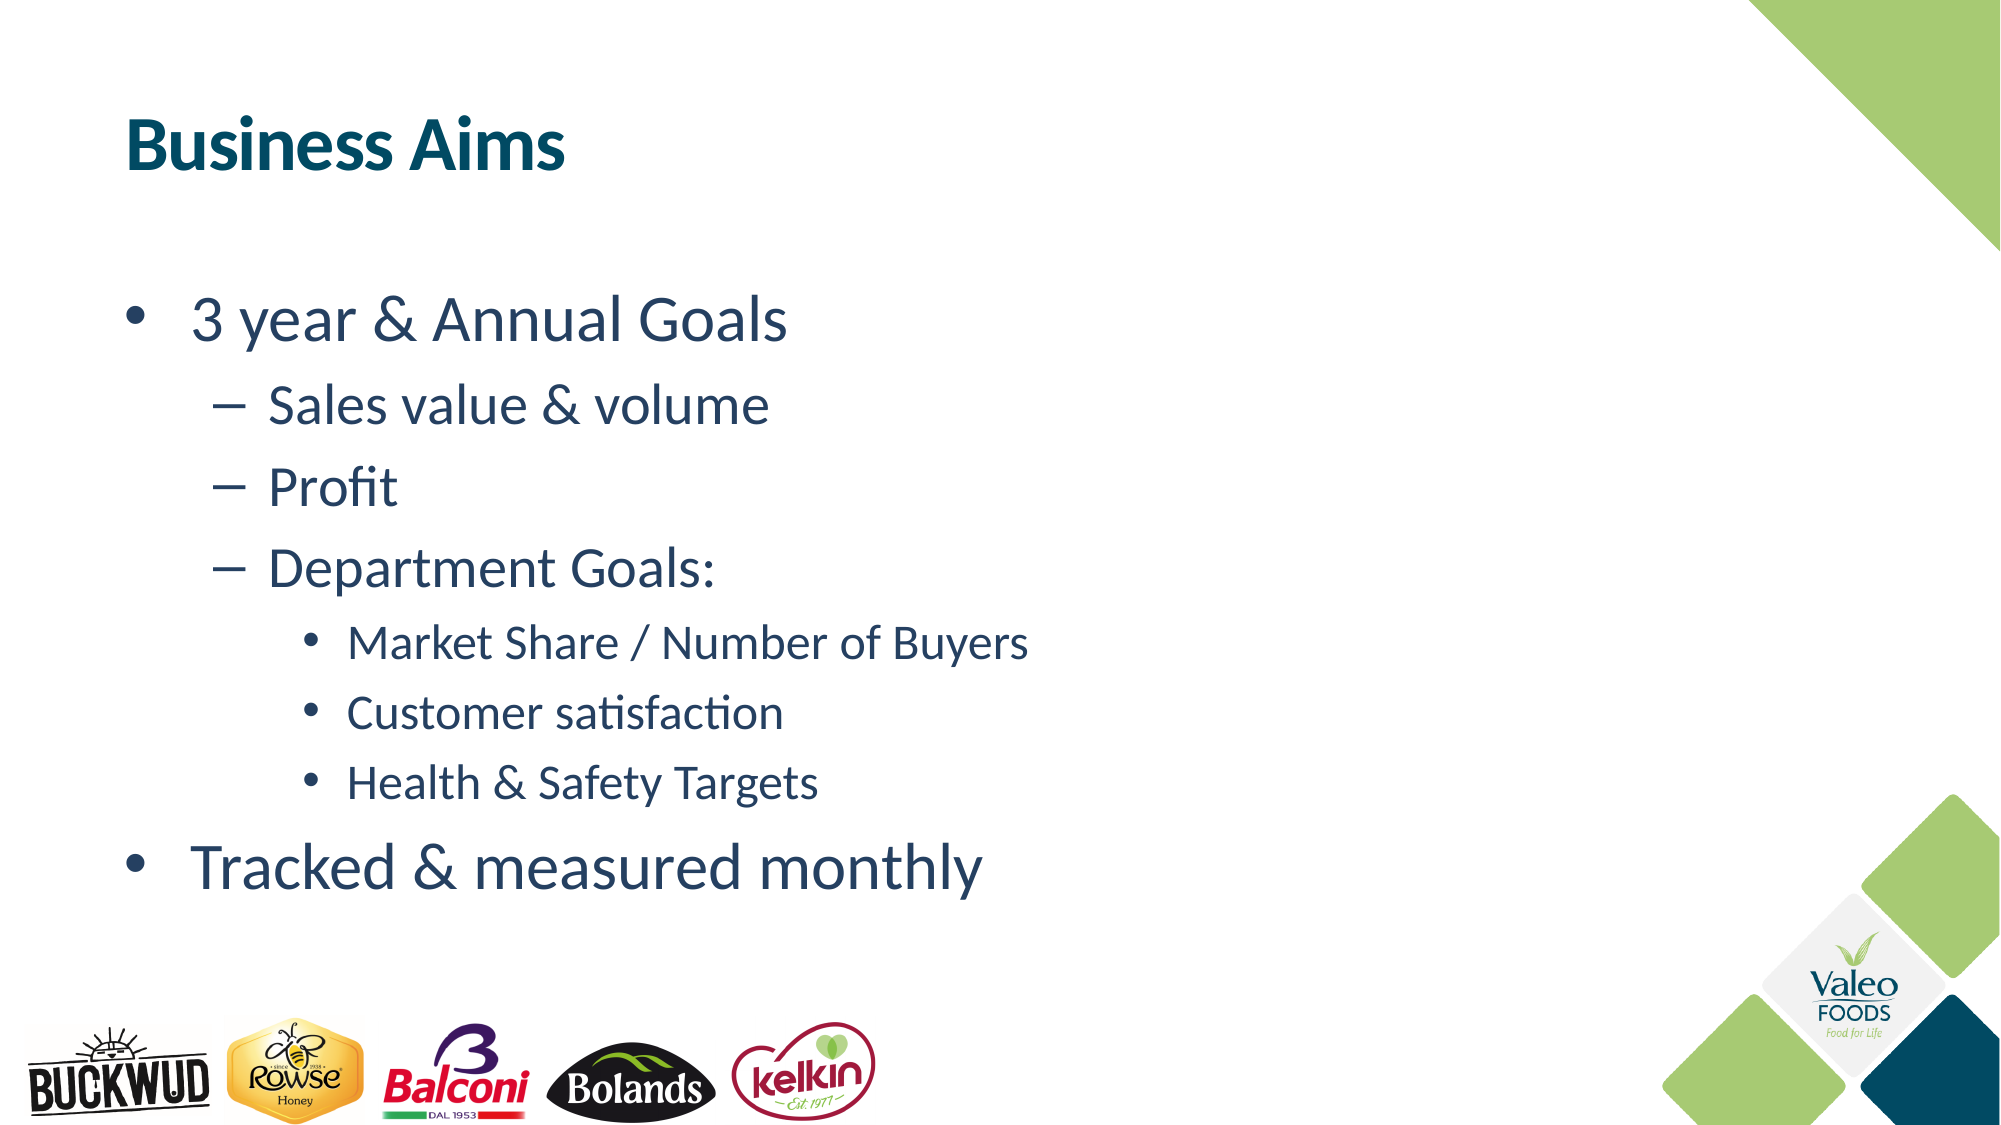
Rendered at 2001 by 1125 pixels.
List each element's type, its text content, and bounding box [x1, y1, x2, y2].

picture [725, 1016, 876, 1125]
picture [378, 1021, 532, 1120]
list 3 year & Annual Goals Sales value & volume Profit Department Goals: Market Share / Number of Buyers Customer satisfaction Health & Safety Targets Tracked & measured monthly [99, 262, 1900, 1005]
picture [1868, 1008, 1875, 1018]
picture [224, 1015, 365, 1125]
picture [543, 1040, 716, 1125]
title Business Aims [99, 45, 1900, 233]
picture [1850, 1008, 1860, 1018]
picture [1661, 793, 2001, 1125]
picture [1842, 1005, 1850, 1012]
picture [24, 1024, 212, 1116]
picture [1832, 1008, 1842, 1018]
